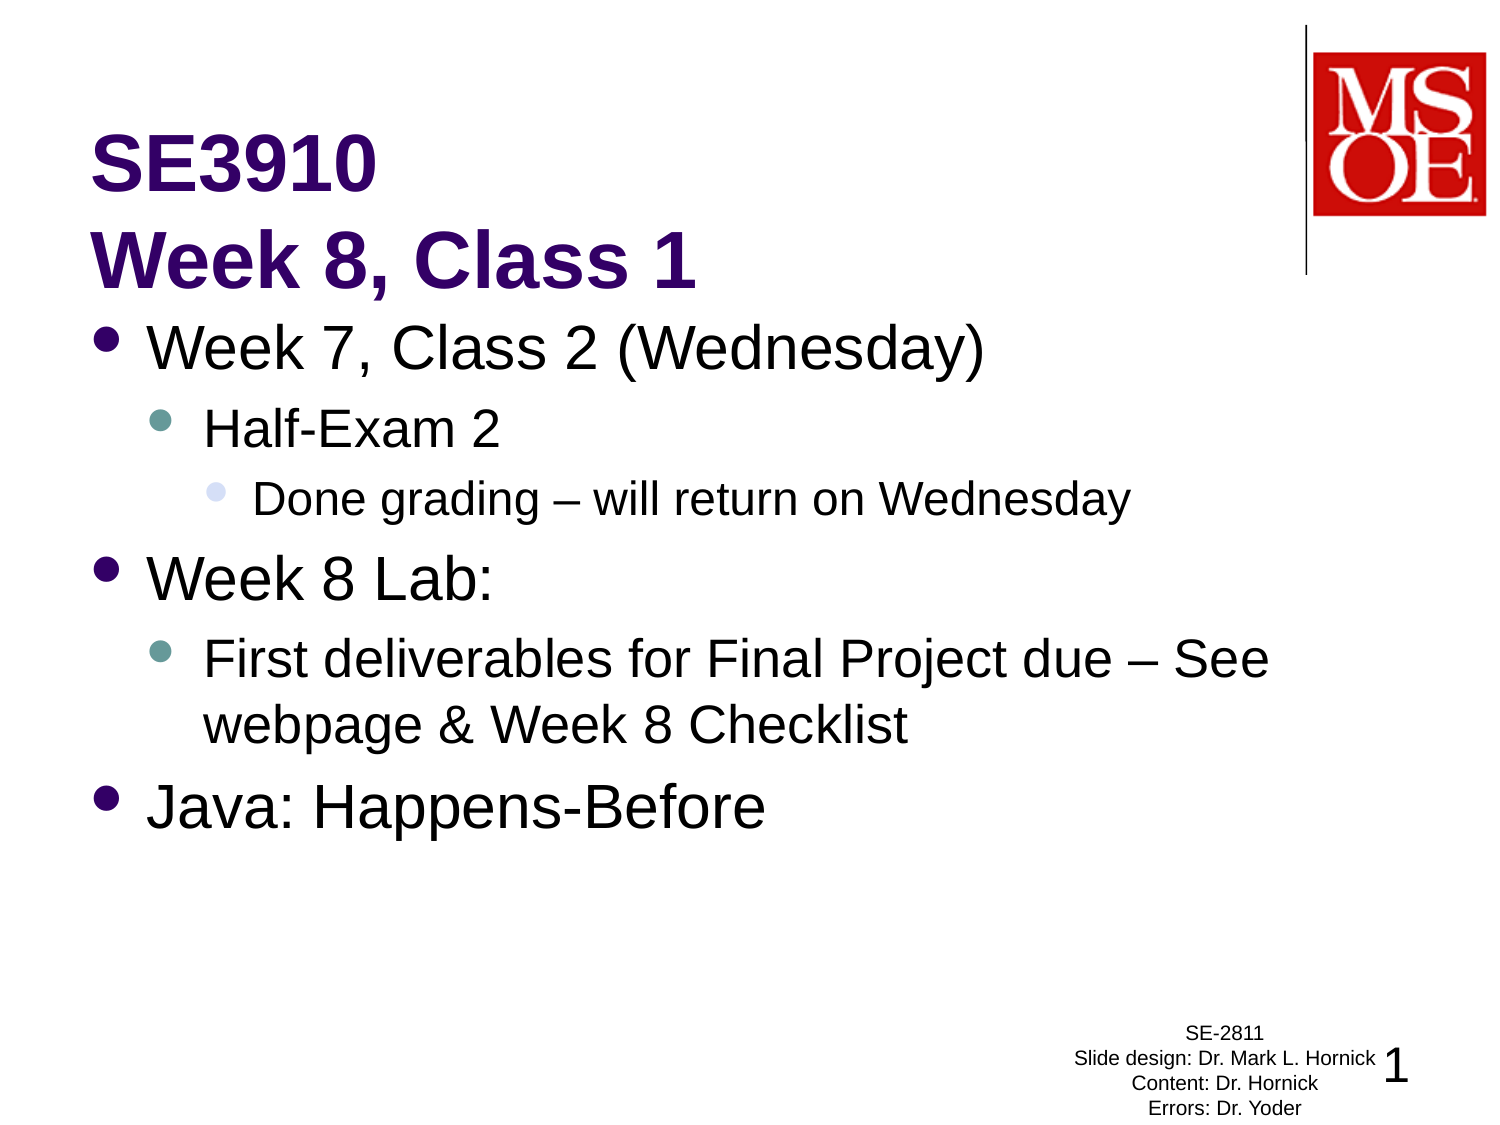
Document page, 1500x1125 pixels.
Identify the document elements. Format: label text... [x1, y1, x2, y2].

footer SE-2811 Slide design: Dr. Mark L. Hornick Content: Dr. Hornick Errors: Dr. Yoder [987, 1012, 1463, 1088]
slide_number 1 [1074, 1024, 1426, 1101]
list Week 7, Class 2 (Wednesday) Half-Exam 2 Done grading – will return on Wednesday Week 8 Lab: First deliverables for Final Project due – See webpage & Week 8 Checklist Java: Happens-Before [74, 299, 1426, 1076]
picture [1312, 37, 1488, 232]
title SE3910 Week 8, Class 1 [74, 99, 1313, 299]
